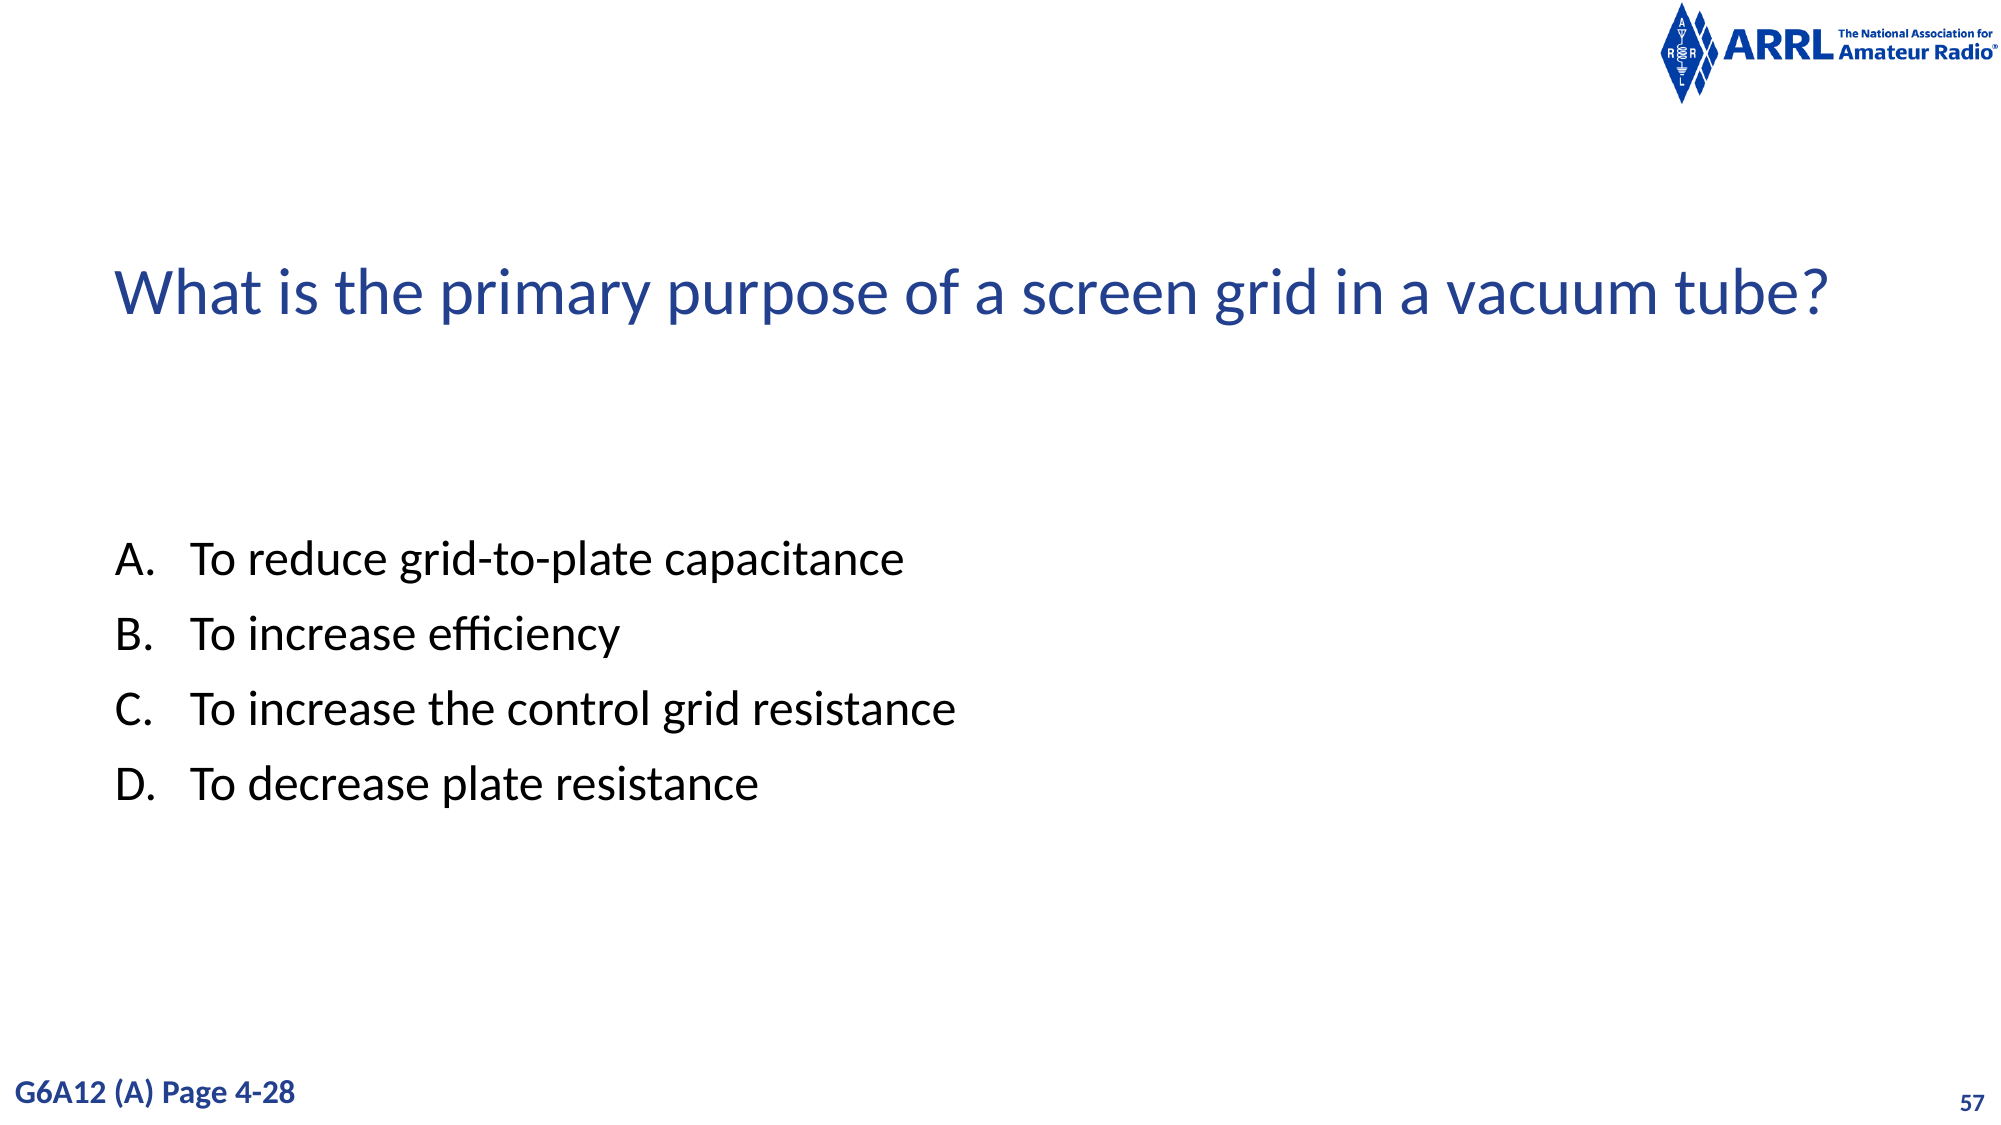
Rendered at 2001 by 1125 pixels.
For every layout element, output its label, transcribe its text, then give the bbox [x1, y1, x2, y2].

title What is the primary purpose of a screen grid in a vacuum tube? [99, 249, 1900, 468]
text_box G6A12 (A) Page 4-28 [0, 1062, 1313, 1118]
list To reduce grid-to-plate capacitance To increase efficiency To increase the control grid resistance To decrease plate resistance [99, 525, 1900, 1005]
text_box 57 [1899, 1079, 2000, 1125]
picture [1658, 0, 1999, 106]
